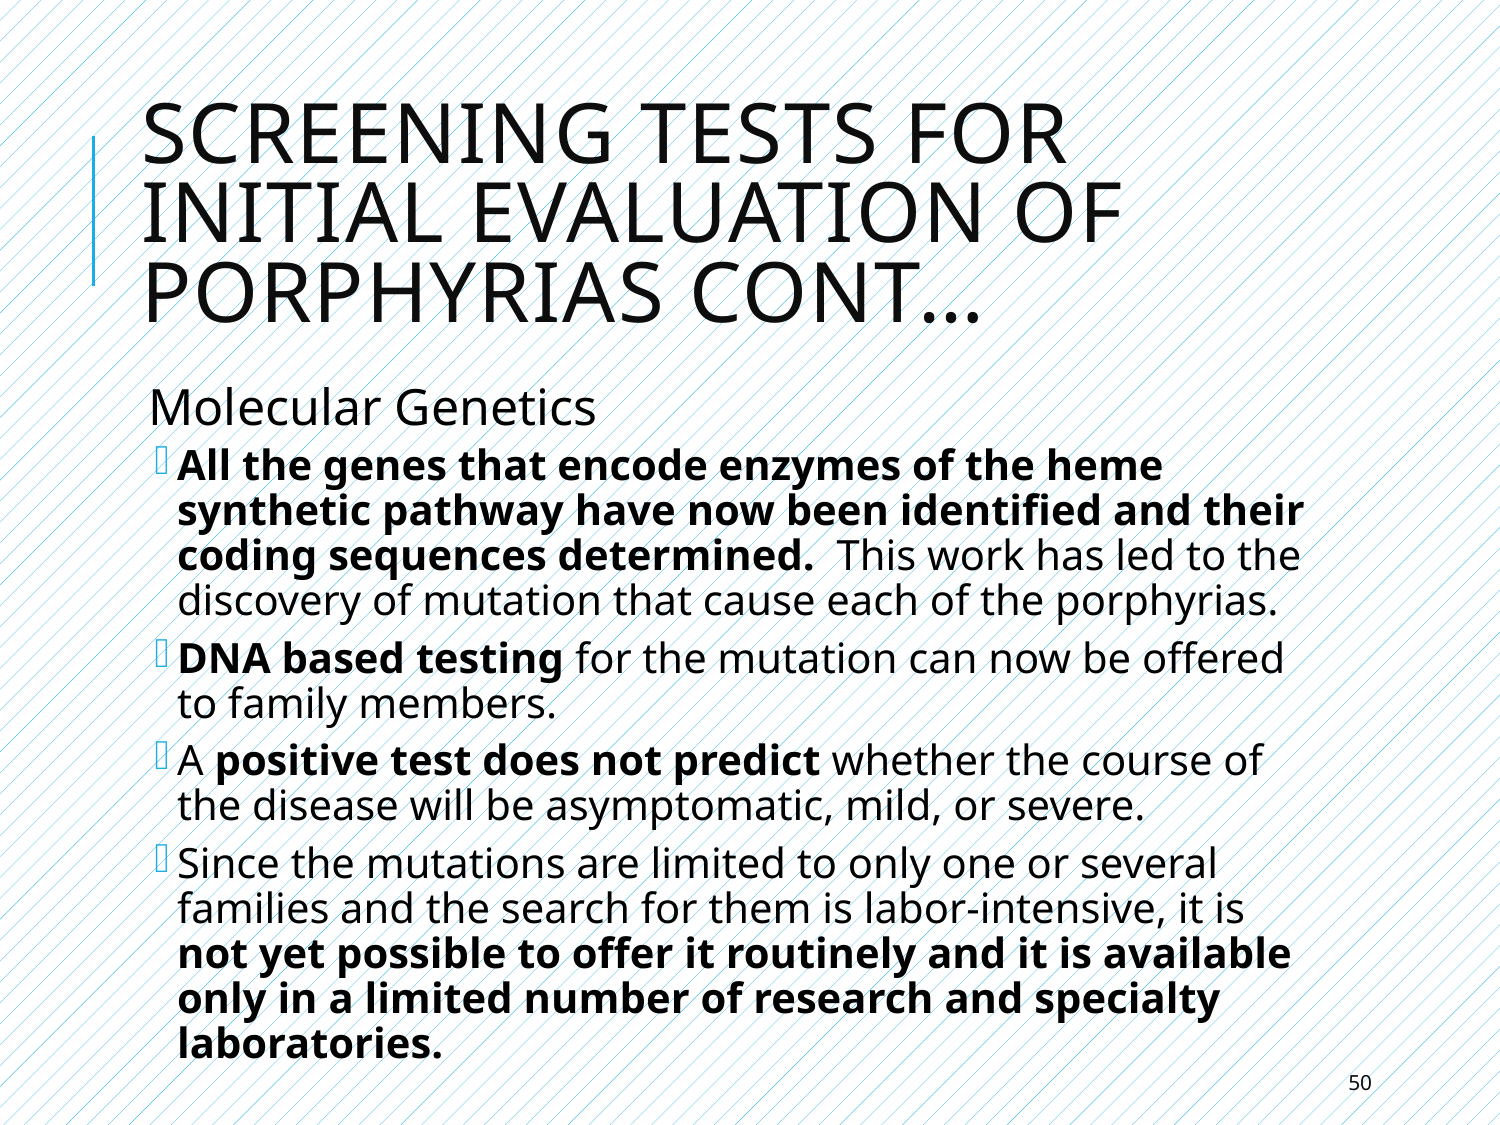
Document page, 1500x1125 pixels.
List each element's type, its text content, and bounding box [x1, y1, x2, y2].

slide_number 50 [1333, 1061, 1454, 1107]
list Molecular Genetics All the genes that encode enzymes of the heme synthetic pathway have now been identified and their coding sequences determined. This work has led to the discovery of mutation that cause each of the porphyrias. DNA based testing for the mutation can now be offered to family members. A positive test does not predict whether the course of the disease will be asymptomatic, mild, or severe. Since the mutations are limited to only one or several families and the search for them is labor-intensive, it is not yet possible to offer it routinely and it is available only in a limited number of research and specialty laboratories. [126, 375, 1322, 1035]
title Screening Tests for Initial Evaluation of Porphyrias cont… [126, 96, 1322, 342]
